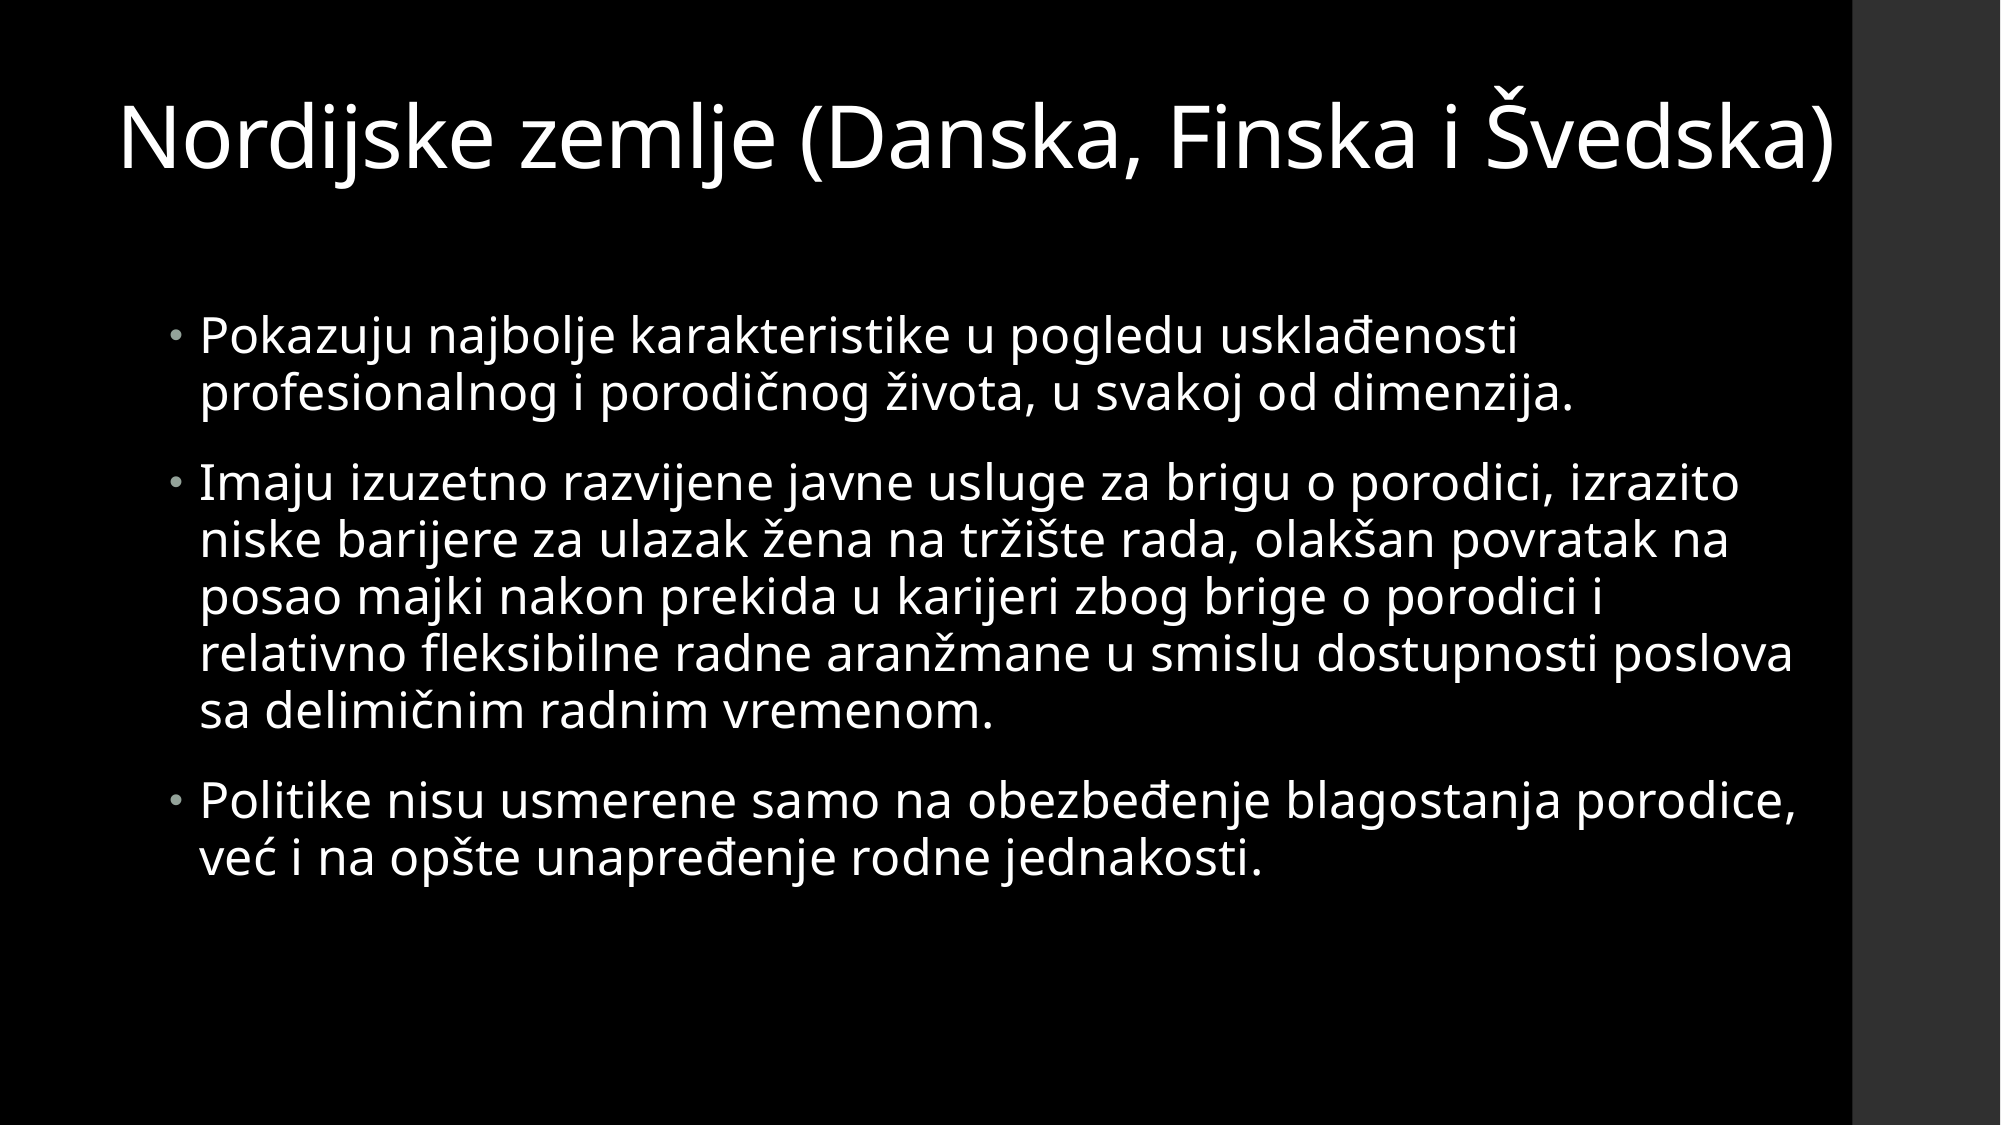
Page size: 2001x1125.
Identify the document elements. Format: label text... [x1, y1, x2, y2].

title Nordijske zemlje (Danska, Finska i Švedska) [101, 82, 1895, 300]
list Pokazuju najbolje karakteristike u pogledu usklađenosti profesionalnog i porodičnog života, u svakoj od dimenzija. Imaju izuzetno razvijene javne usluge za brigu o porodici, izrazito niske barijere za ulazak žena na tržište rada, olakšan povratak na posao majki nakon prekida u karijeri zbog brige o porodici i relativno fleksibilne radne aranžmane u smislu dostupnosti poslova sa delimičnim radnim vremenom. Politike nisu usmerene samo na obezbeđenje blagostanja porodice, već i na opšte unapređenje rodne jednakosti. [154, 299, 1842, 1014]
